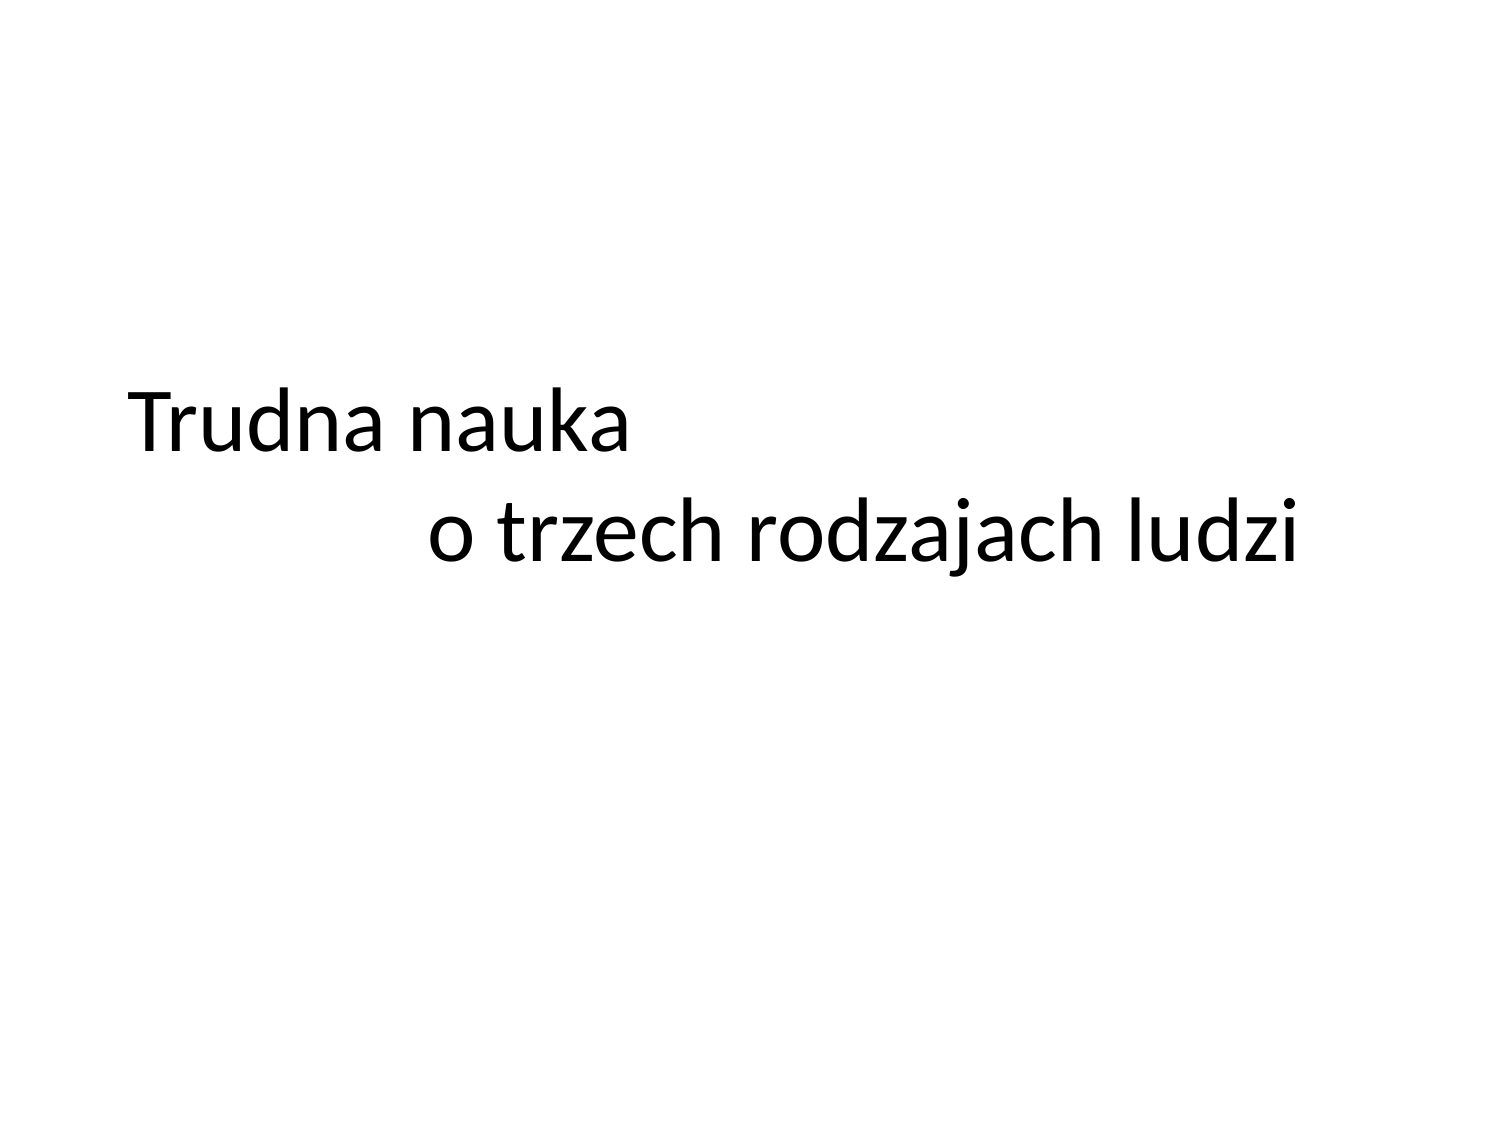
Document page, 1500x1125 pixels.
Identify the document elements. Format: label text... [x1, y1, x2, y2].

title Trudna nauka o trzech rodzajach ludzi [112, 349, 1388, 591]
